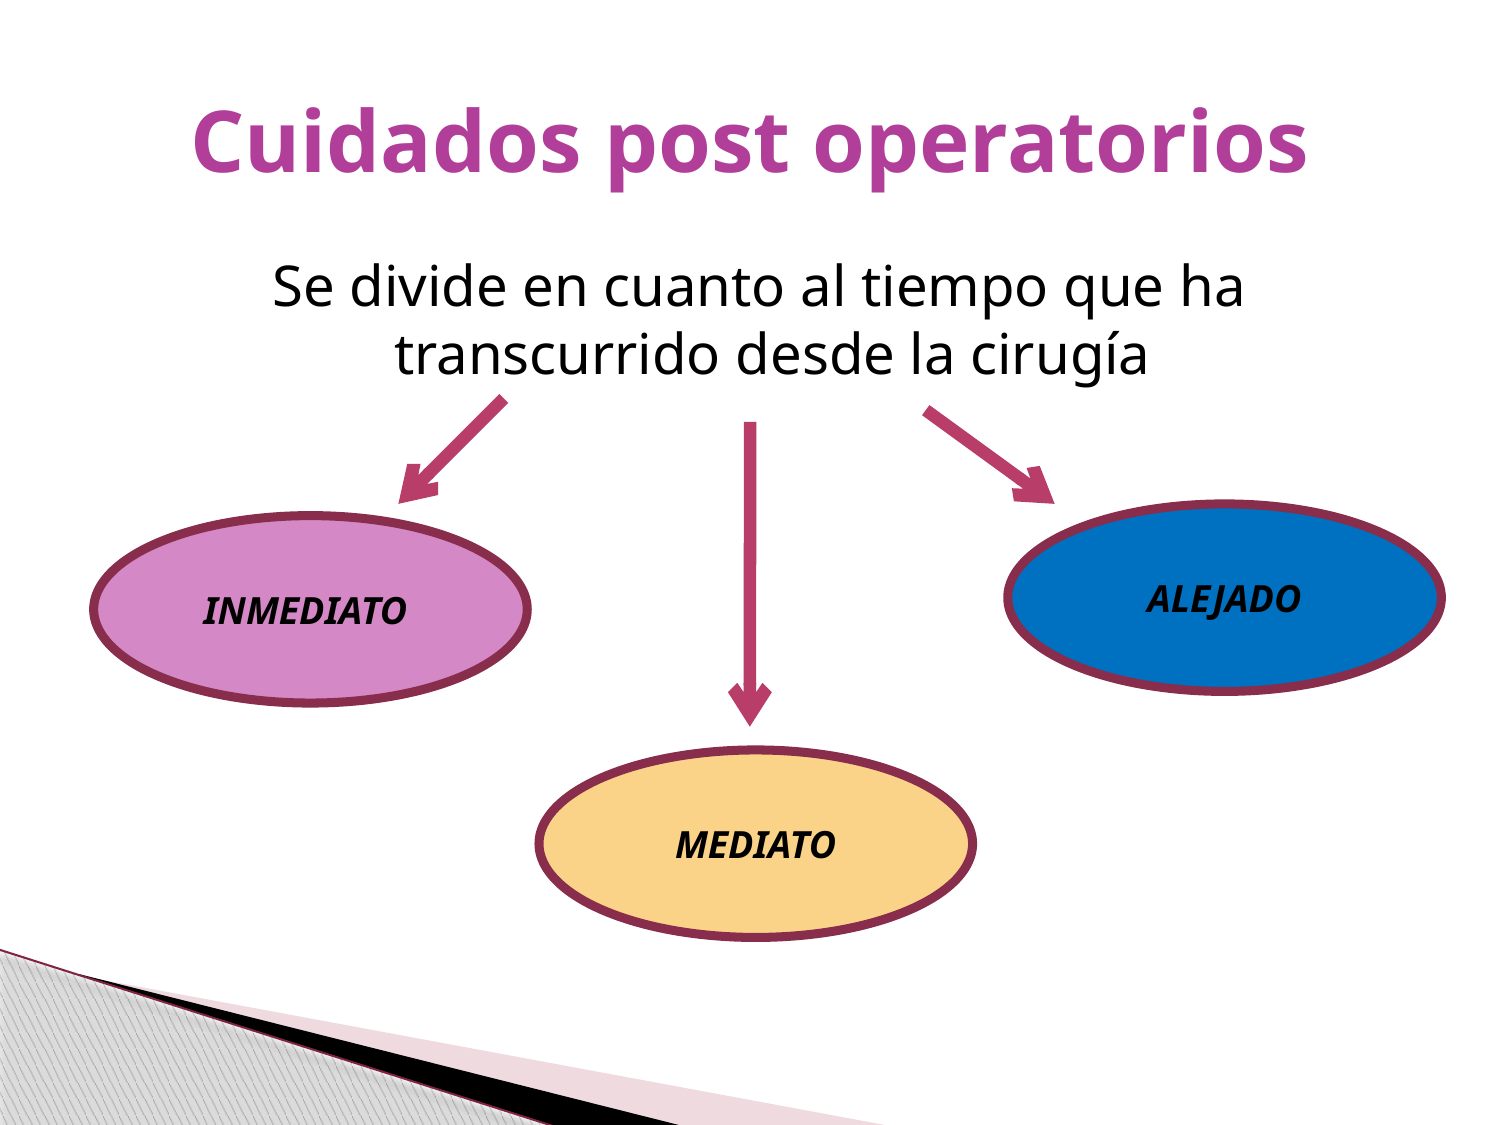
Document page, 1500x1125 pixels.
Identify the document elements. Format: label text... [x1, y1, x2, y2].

title Cuidados post operatorios [75, 45, 1425, 233]
text_box INMEDIATO [89, 511, 532, 708]
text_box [925, 409, 1055, 505]
text_box MEDIATO [534, 745, 978, 942]
list Se divide en cuanto al tiempo que ha transcurrido desde la cirugía [75, 243, 1425, 399]
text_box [398, 398, 505, 505]
text_box ALEJADO [1003, 499, 1446, 696]
